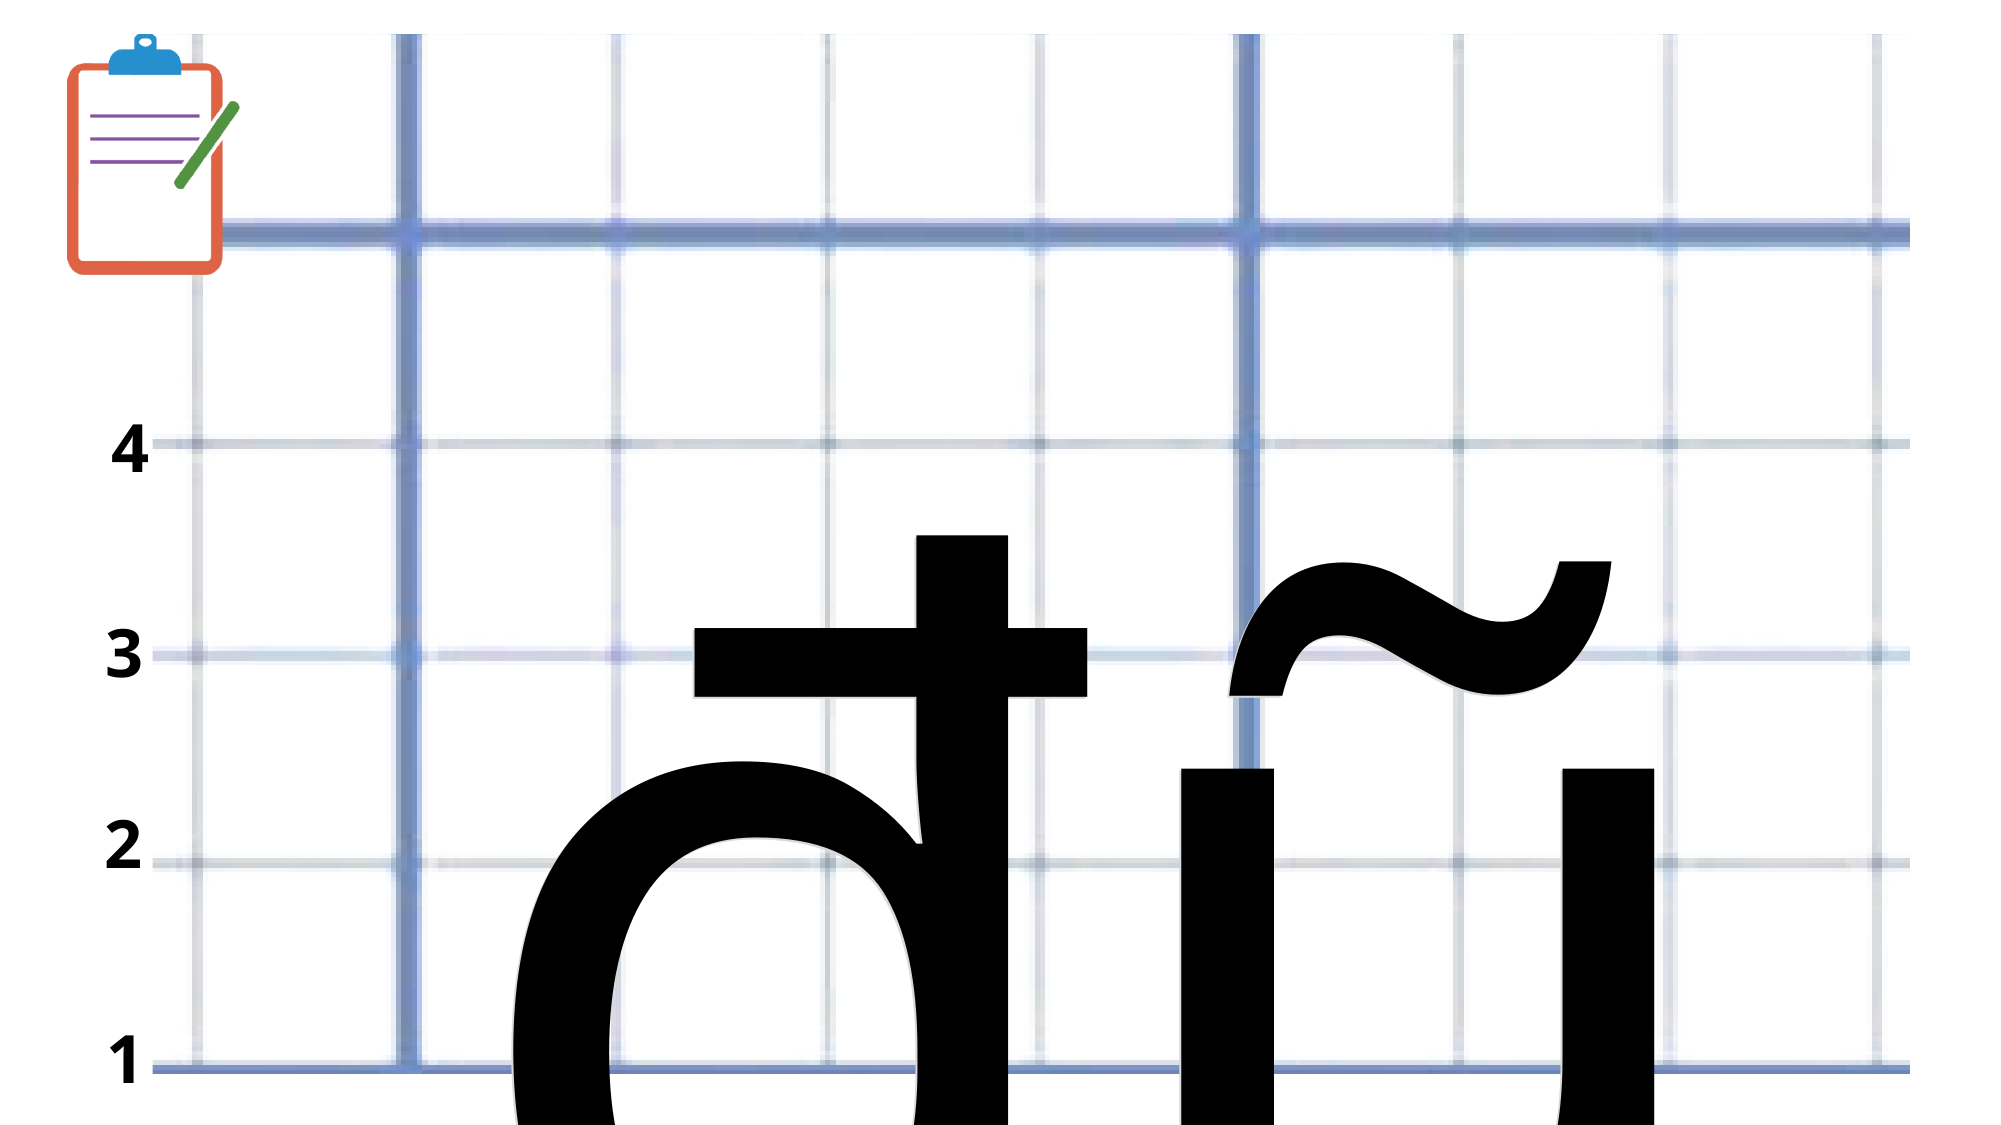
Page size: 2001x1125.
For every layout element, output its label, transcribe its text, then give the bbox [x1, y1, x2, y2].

text_box đũa [278, 278, 1922, 1125]
picture [67, 34, 1910, 1074]
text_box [89, 398, 182, 1106]
